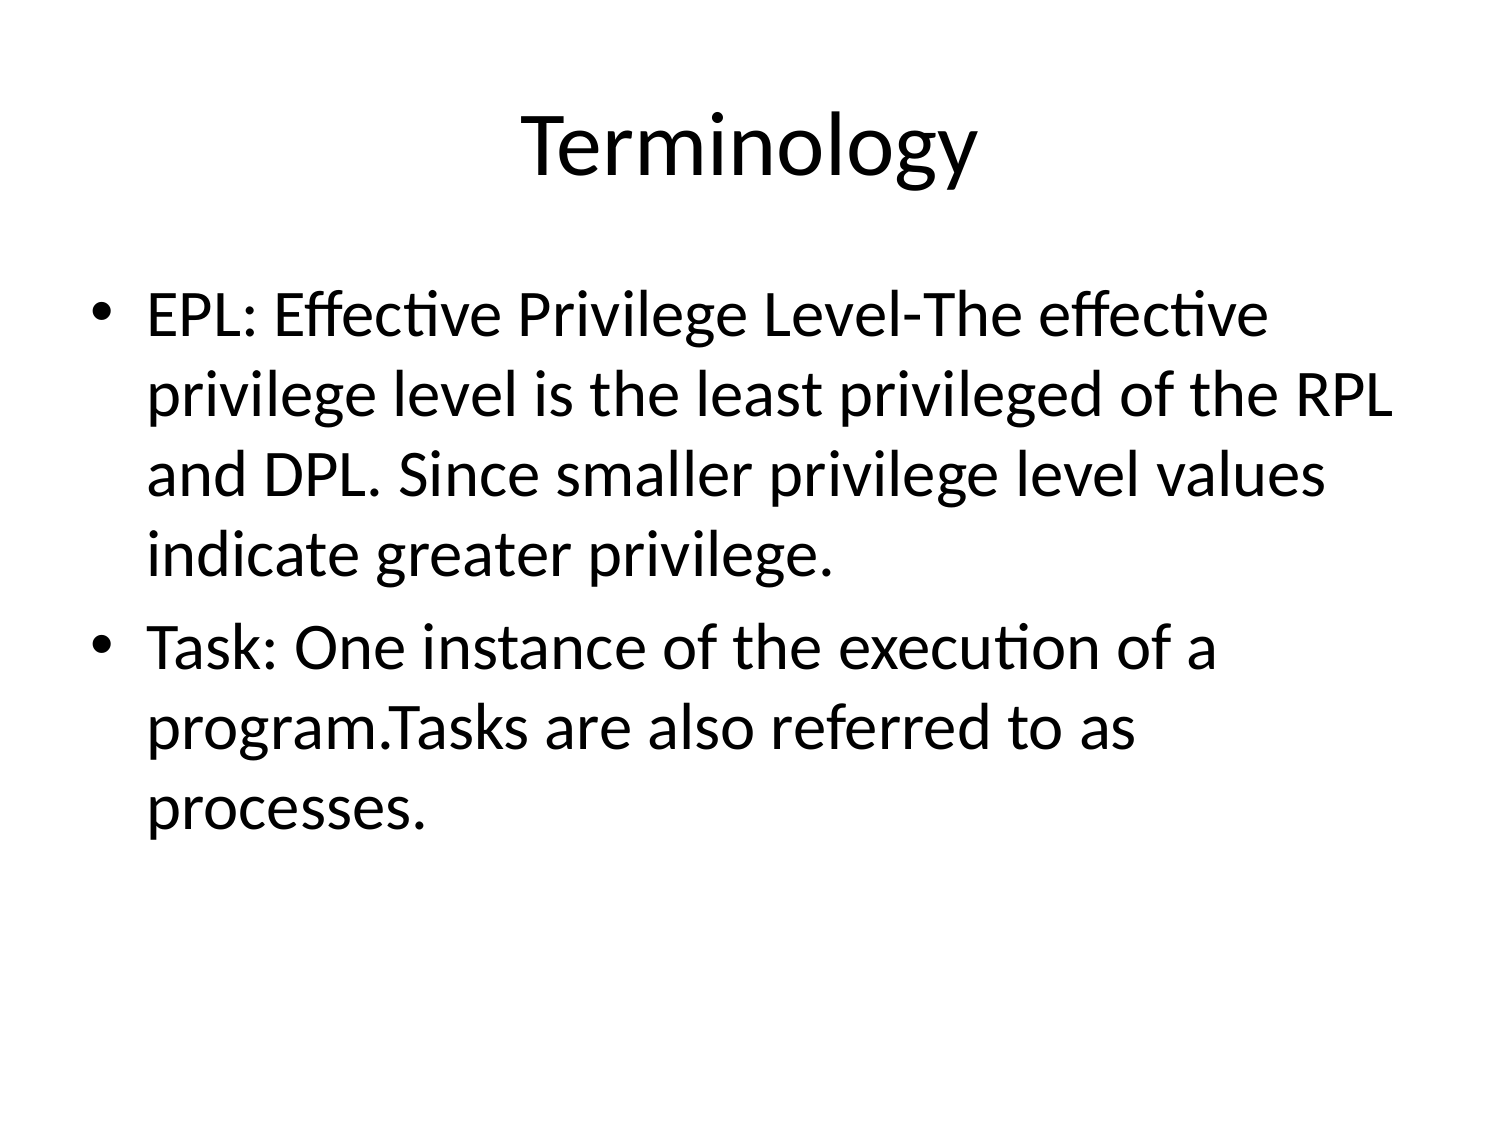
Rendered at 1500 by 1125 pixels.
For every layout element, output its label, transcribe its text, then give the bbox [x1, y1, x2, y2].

title Terminology [75, 45, 1425, 233]
list EPL: Effective Privilege Level-The effective privilege level is the least privileged of the RPL and DPL. Since smaller privilege level values indicate greater privilege. Task: One instance of the execution of a program.Tasks are also referred to as processes. [75, 262, 1425, 1005]
